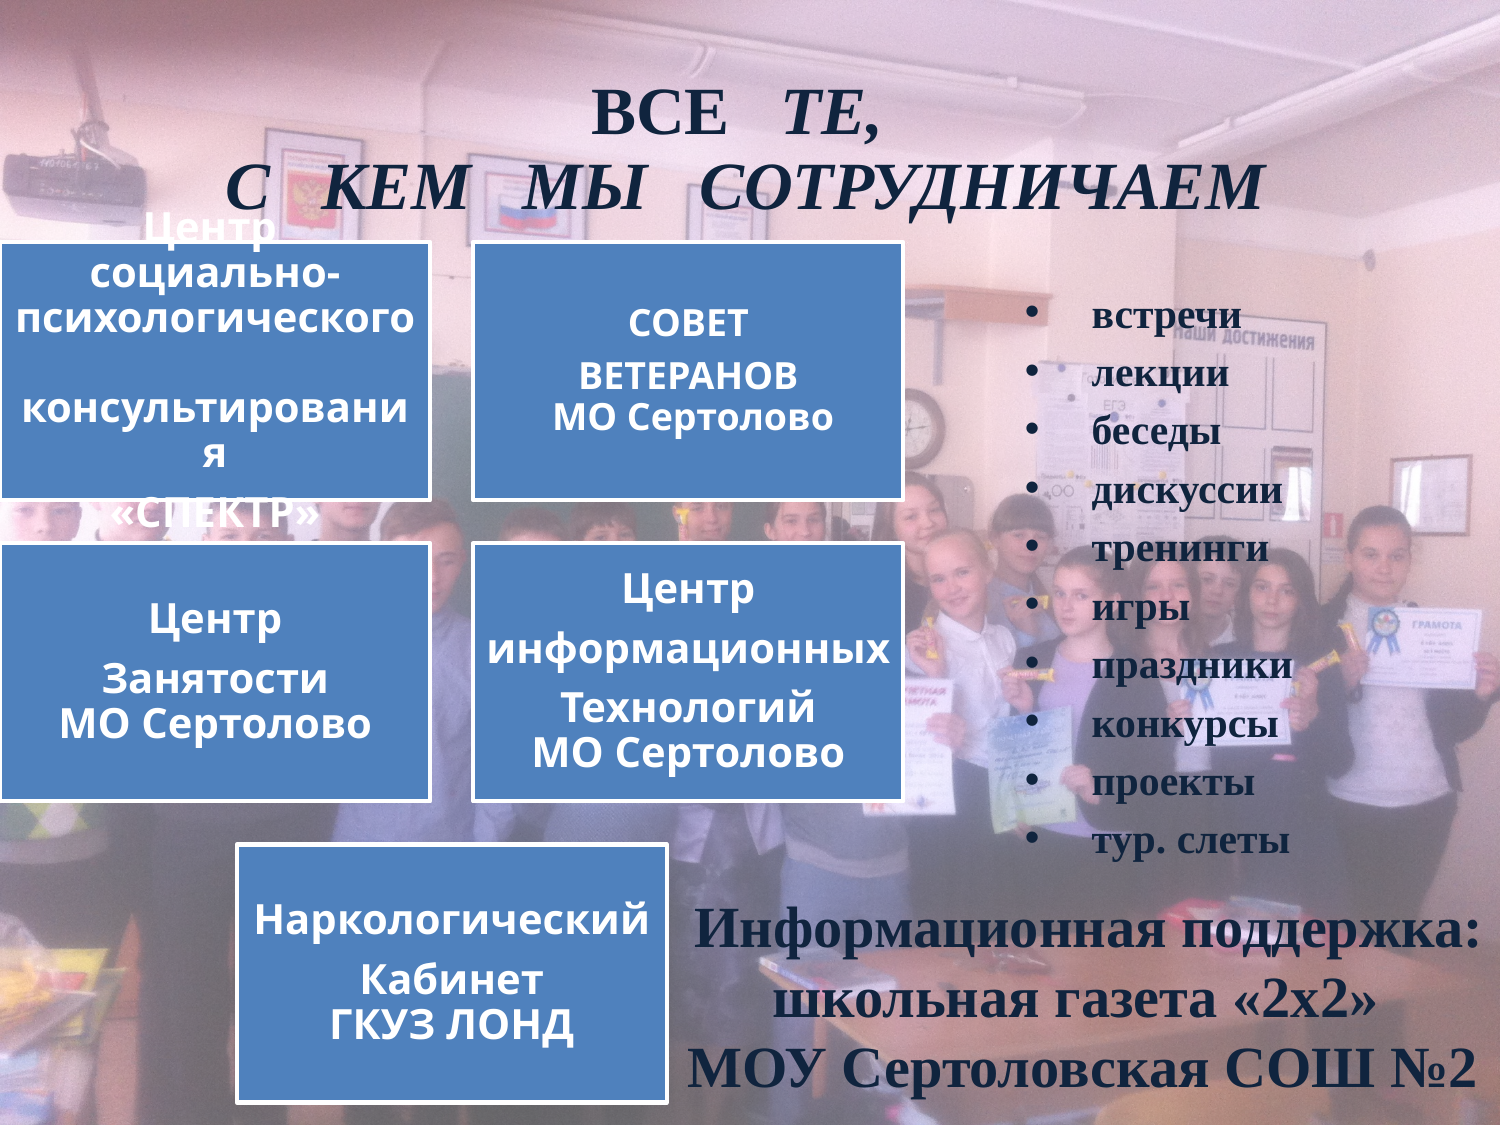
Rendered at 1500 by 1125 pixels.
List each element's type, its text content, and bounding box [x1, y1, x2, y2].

text_box Информационная поддержка: школьная газета «2х2» МОУ Сертоловская СОШ №2 [908, 881, 1498, 1107]
title ВСЕ ТЕ, С КЕМ МЫ СОТРУДНИЧАЕМ [127, 66, 1365, 232]
list встречи лекции беседы дискуссии тренинги игры праздники конкурсы проекты тур. слеты [1009, 278, 1471, 881]
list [0, 219, 904, 1125]
